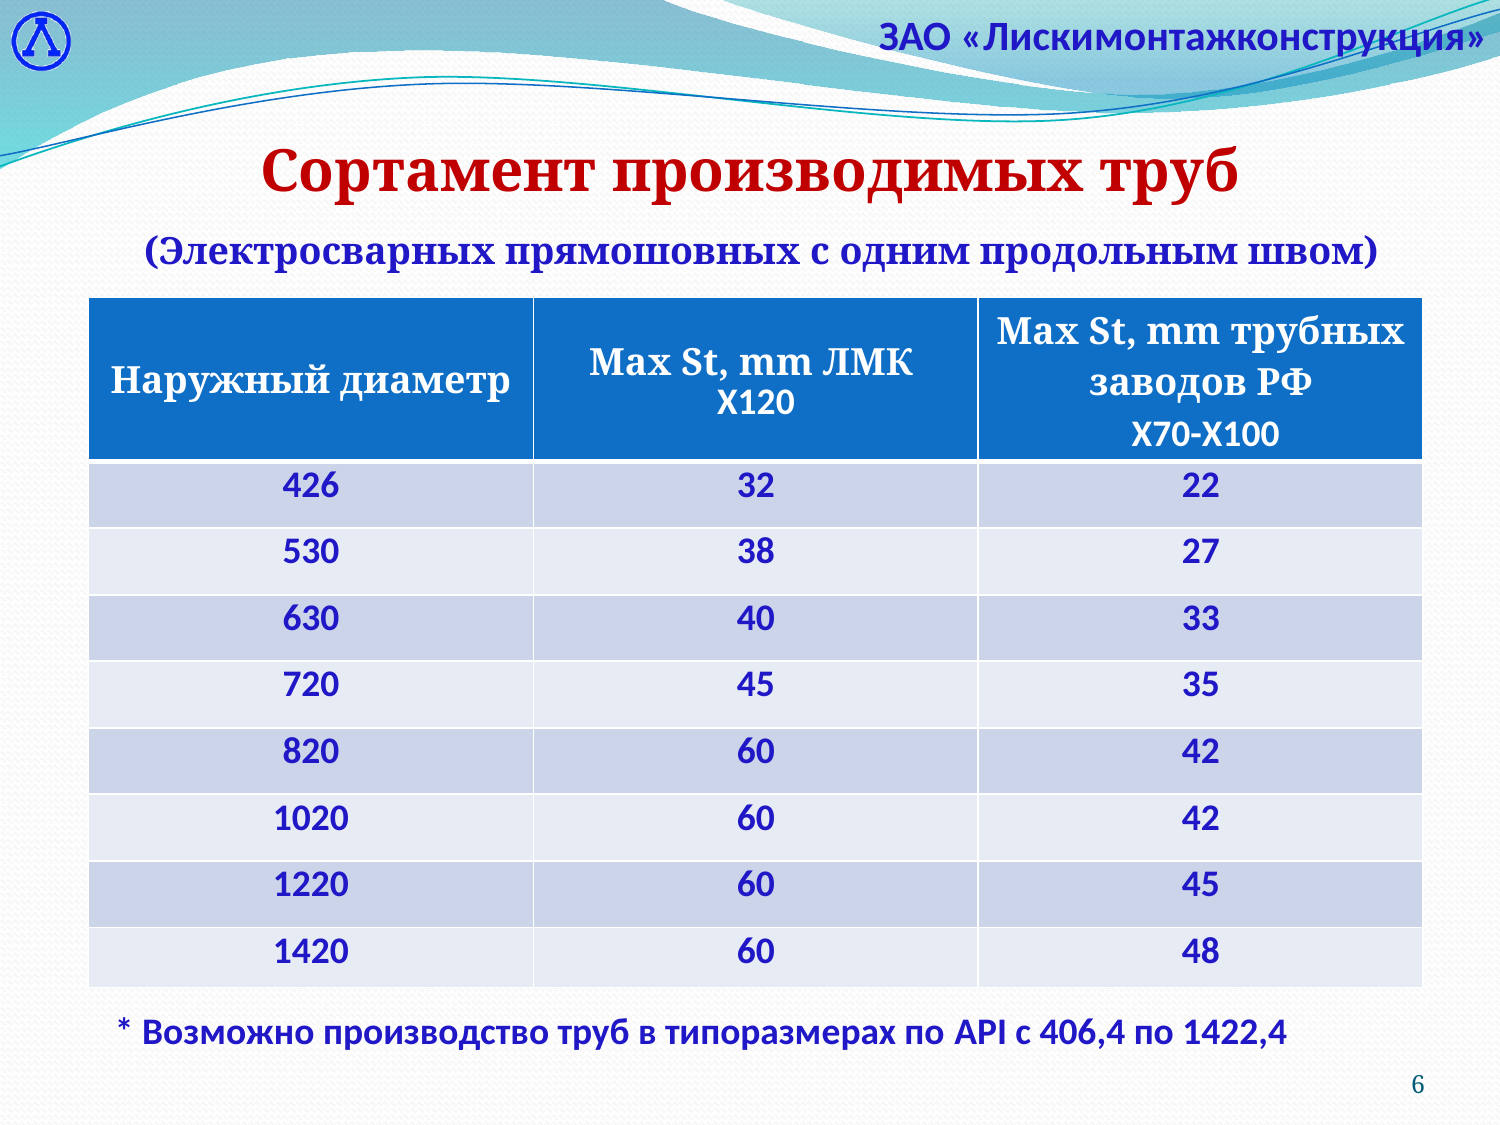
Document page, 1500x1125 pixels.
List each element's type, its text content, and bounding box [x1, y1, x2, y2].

table_cell 45 [534, 662, 977, 727]
table_cell 530 [89, 529, 533, 594]
table_cell 60 [534, 862, 977, 927]
table_cell 1420 [89, 928, 533, 987]
table_cell 35 [979, 662, 1422, 727]
table_cell 38 [534, 529, 977, 594]
table_cell 45 [979, 862, 1422, 927]
table_header Max St, mm трубных заводов РФ Х70-Х100 [979, 298, 1422, 459]
table_cell 48 [979, 928, 1422, 987]
table_cell 22 [979, 464, 1422, 527]
title ЗАО «Лискимонтажконструкция» [867, 0, 1500, 59]
table_cell 720 [89, 662, 533, 727]
table_cell 60 [534, 729, 977, 793]
table_header Max St, mm ЛМК Х120 [534, 298, 977, 459]
table_header Наружный диаметр [89, 298, 533, 459]
table_cell 820 [89, 729, 533, 793]
text_box Сортамент производимых труб [64, 125, 1436, 211]
table_cell 32 [534, 464, 977, 527]
table_cell 60 [534, 795, 977, 860]
table_cell 60 [534, 928, 977, 987]
table_cell 426 [89, 464, 533, 527]
table_cell 42 [979, 795, 1422, 860]
slide_number 6 [1299, 1042, 1425, 1103]
text_box (Электросварных прямошовных с одним продольным швом) [112, 219, 1412, 280]
table_cell 630 [89, 596, 533, 660]
table_cell 1220 [89, 862, 533, 927]
table_cell 27 [979, 529, 1422, 594]
list [75, 211, 1425, 1038]
picture [11, 11, 71, 71]
text_box * Возможно производство труб в типоразмерах по API с 406,4 по 1422,4 [100, 999, 1353, 1060]
table_cell 40 [534, 596, 977, 660]
table_cell 33 [979, 596, 1422, 660]
table_cell 1020 [89, 795, 533, 860]
table_cell 42 [979, 729, 1422, 793]
